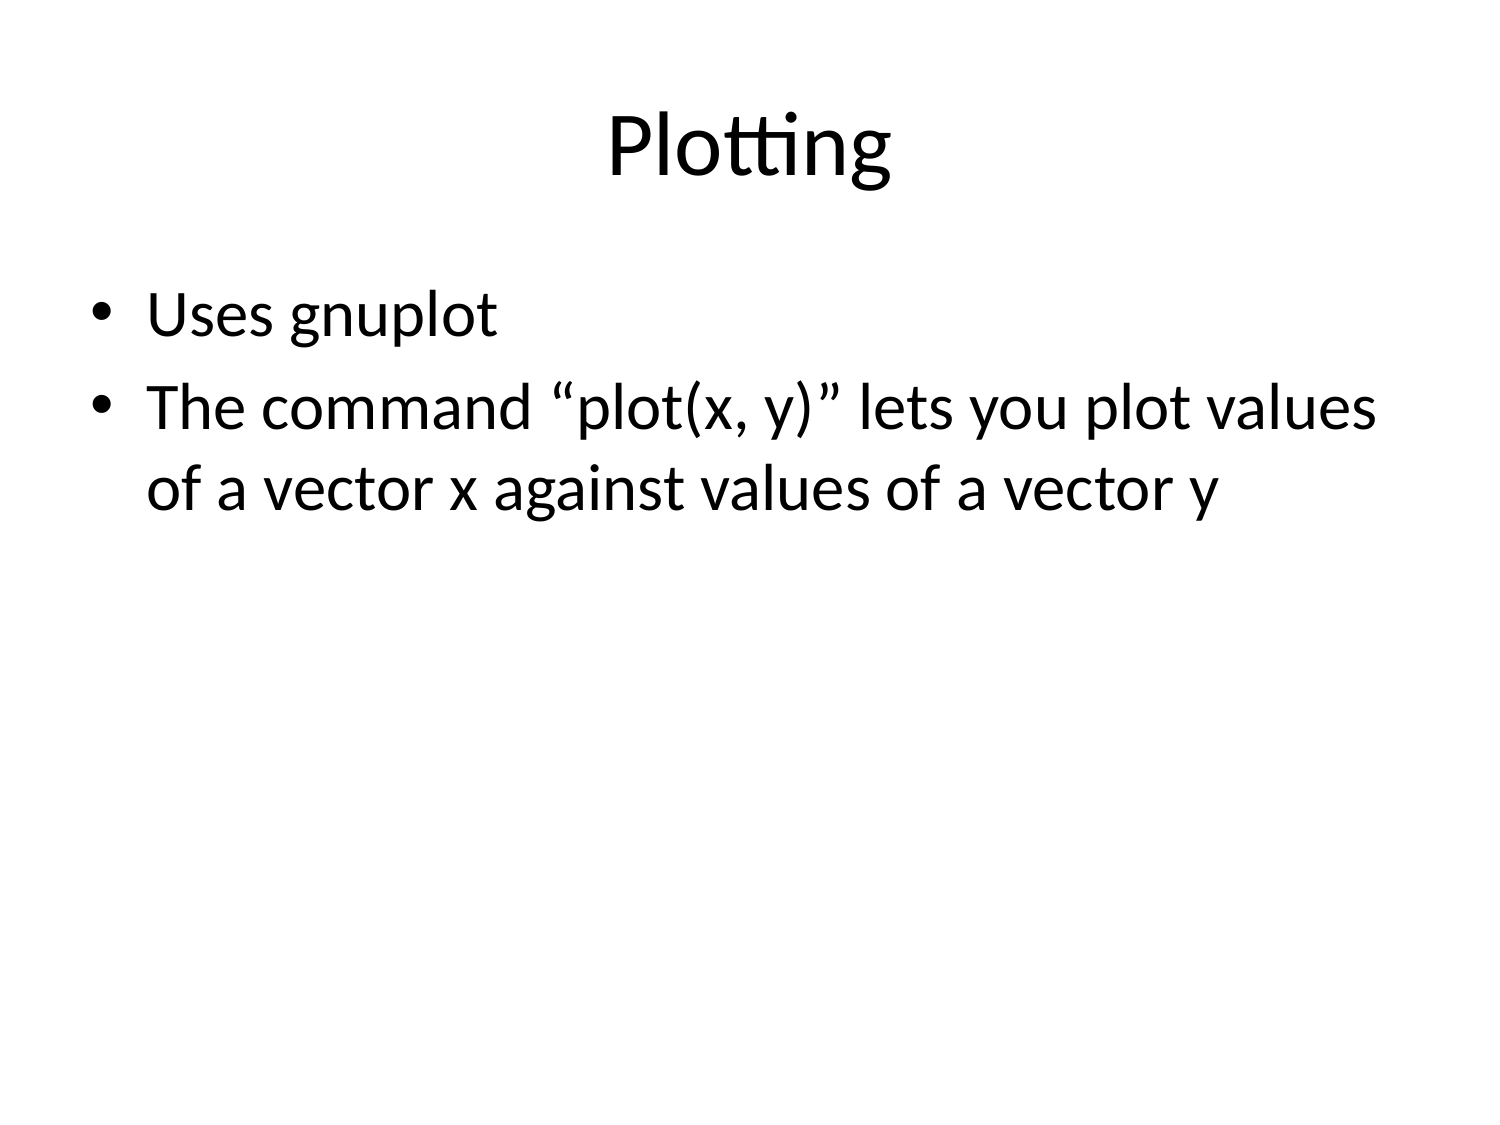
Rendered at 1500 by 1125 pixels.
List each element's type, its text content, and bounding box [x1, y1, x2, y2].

list Uses gnuplot The command “plot(x, y)” lets you plot values of a vector x against values of a vector y [75, 262, 1425, 1005]
title Plotting [75, 45, 1425, 233]
